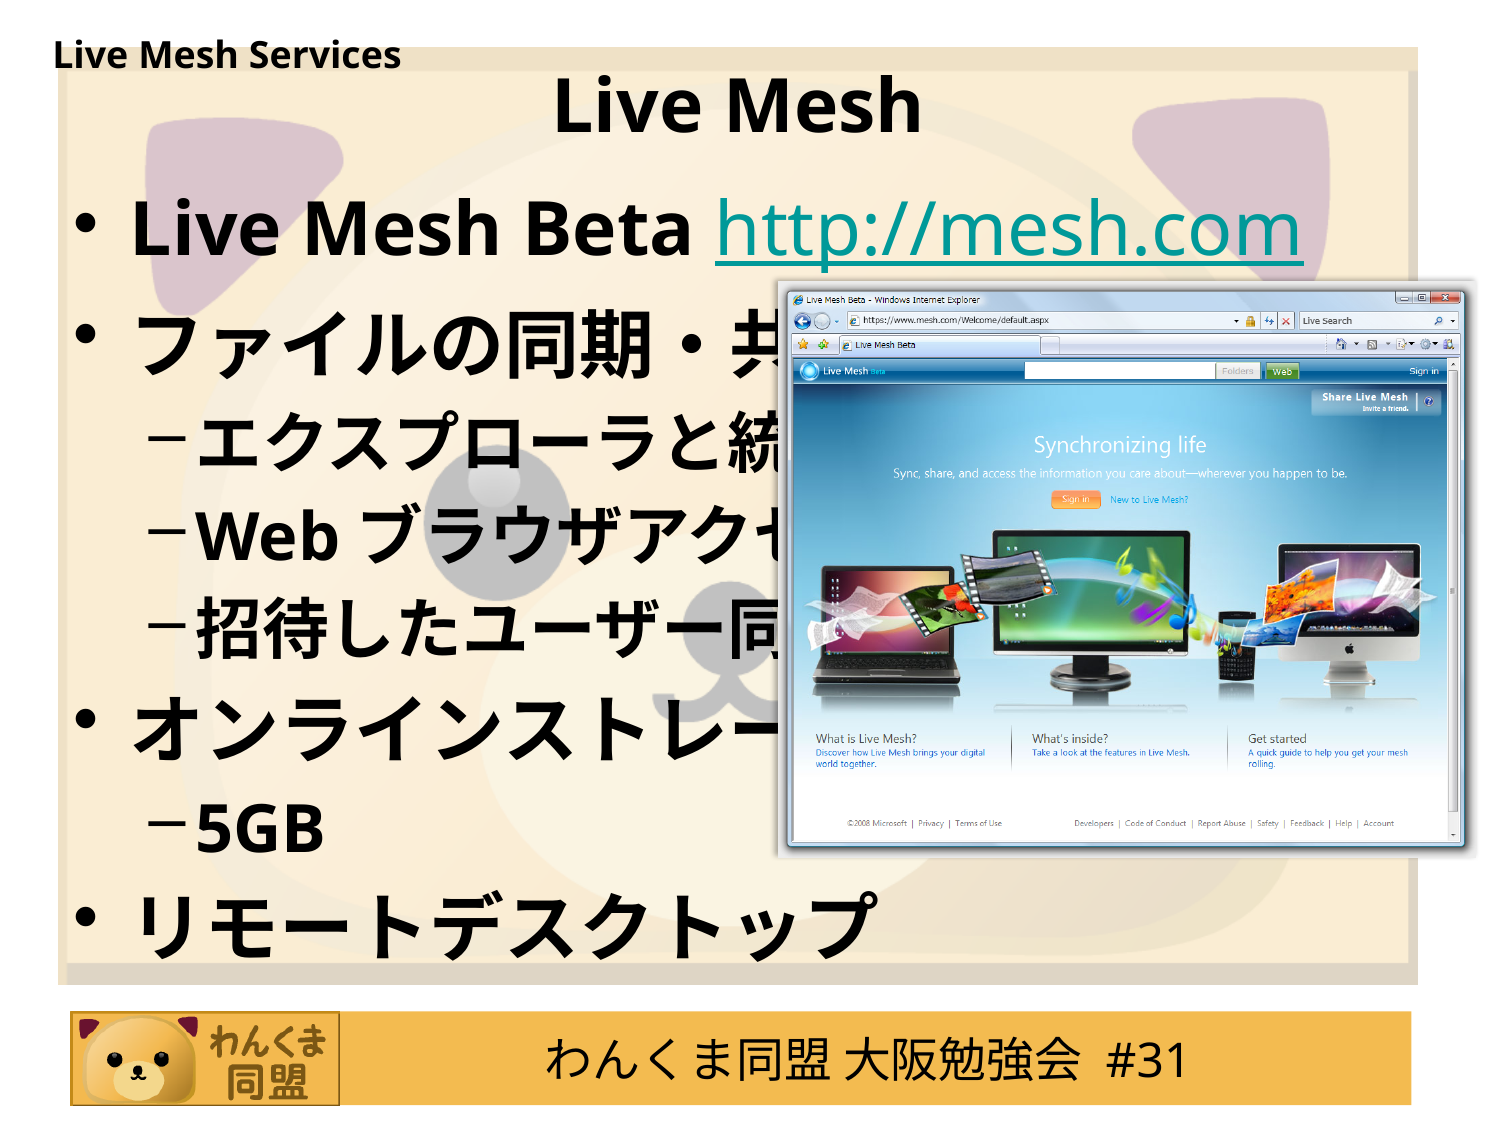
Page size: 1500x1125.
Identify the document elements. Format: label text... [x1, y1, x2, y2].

title Live Mesh [58, 44, 1419, 162]
text_box Live Mesh Services [37, 23, 417, 84]
list Live Mesh Beta http://mesh.com ファイルの同期・共有 エクスプローラと統合 Webブラウザアクセス 招待したユーザー同士 オンラインストレージ 5GB リモートデスクトップ [58, 172, 1419, 985]
picture [58, 162, 1418, 172]
picture [777, 280, 1477, 859]
picture [70, 1011, 340, 1106]
